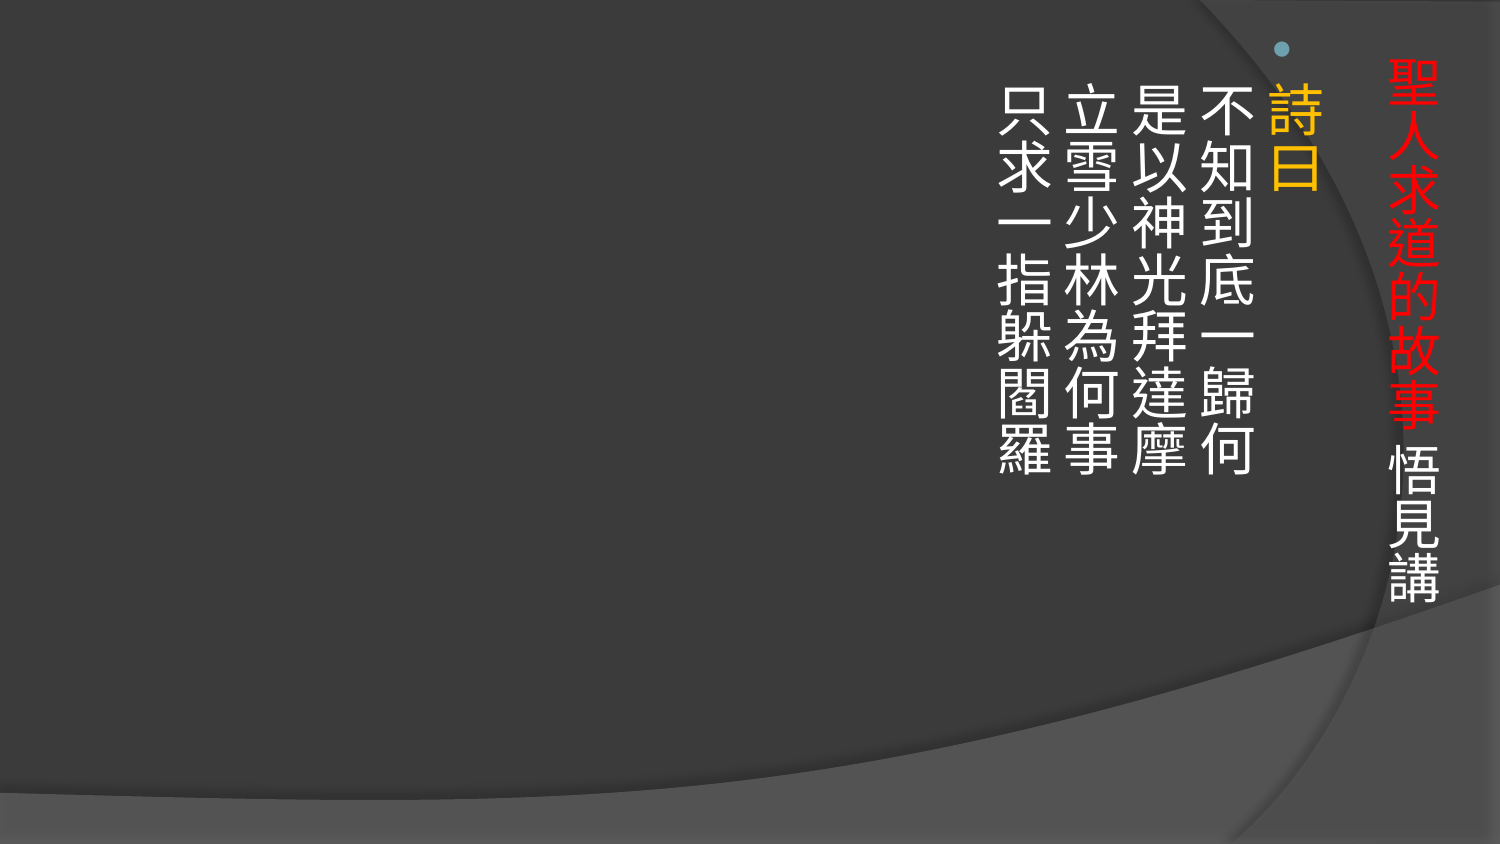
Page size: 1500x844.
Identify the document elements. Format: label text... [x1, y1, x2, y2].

list 詩曰 不知到底一歸何 是以神光拜達摩 立雪少林為何事 只求一指躲閻羅 [29, 20, 1353, 824]
title 聖人求道的故事 悟見講 [1353, 43, 1473, 812]
